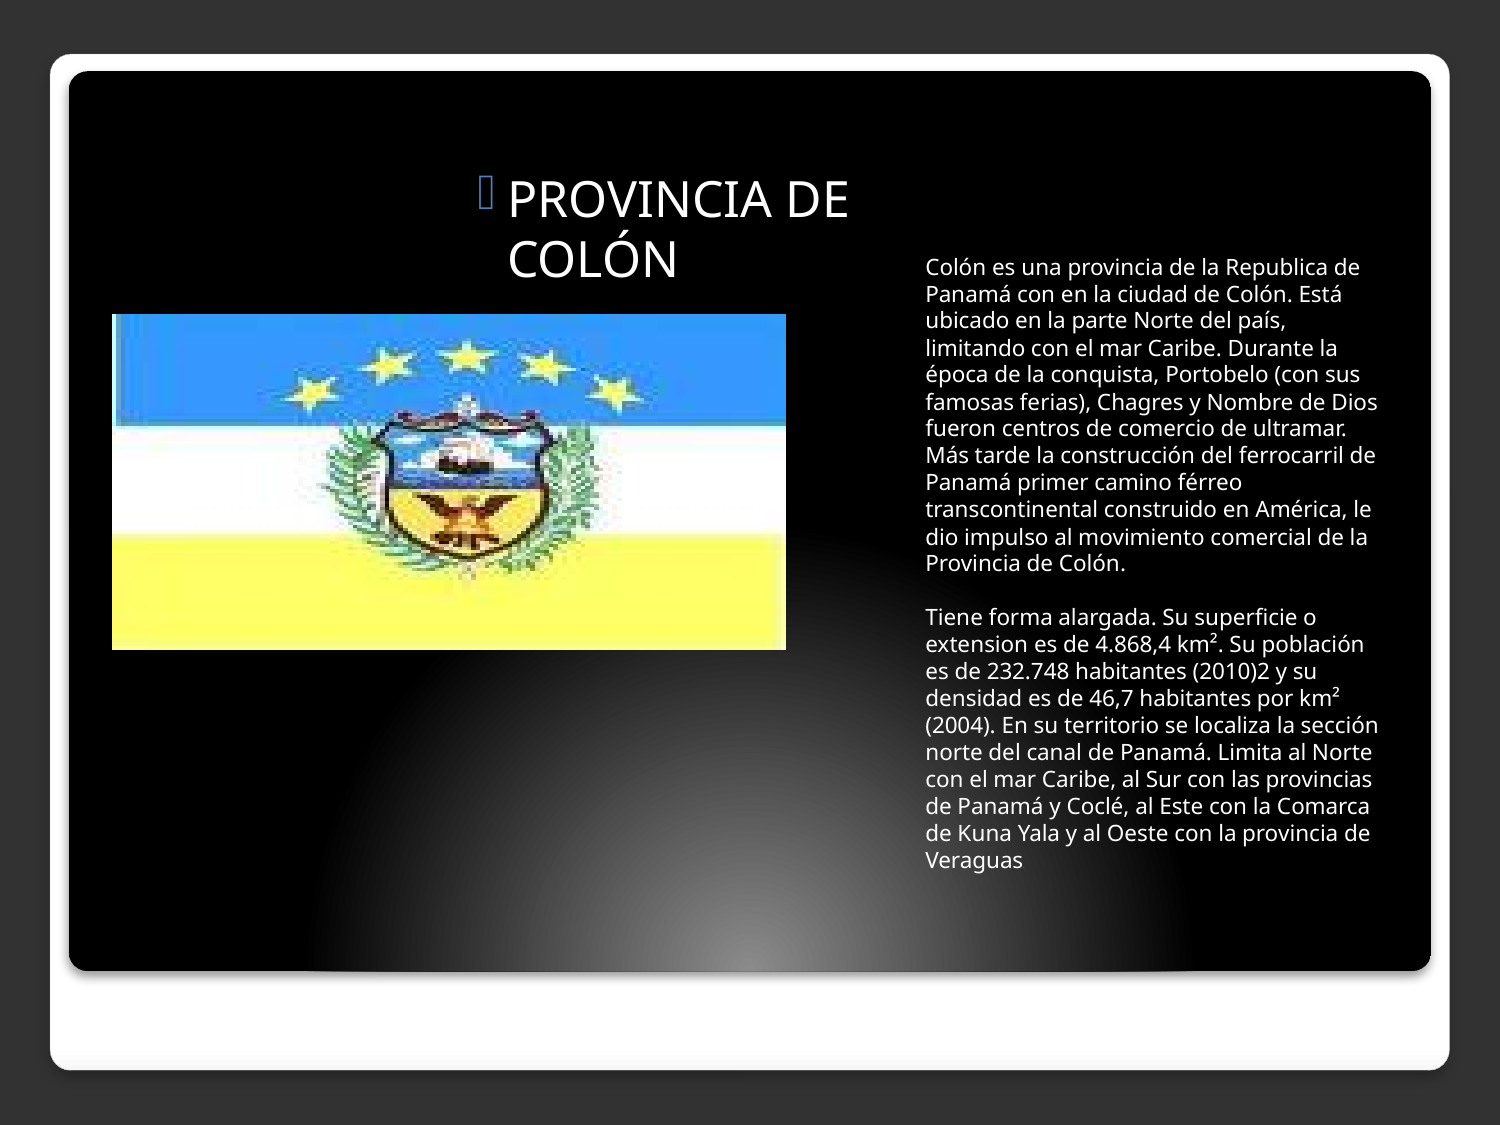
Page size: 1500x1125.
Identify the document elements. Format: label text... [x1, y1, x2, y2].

picture [111, 314, 786, 650]
list PROVINCIA DE COLÓN [124, 152, 884, 928]
list Colón es una provincia de la Republica de Panamá con en la ciudad de Colón. Está ubicado en la parte Norte del país, limitando con el mar Caribe. Durante la época de la conquista, Portobelo (con sus famosas ferias), Chagres y Nombre de Dios fueron centros de comercio de ultramar. Más tarde la construcción del ferrocarril de Panamá primer camino férreo transcontinental construido en América, le dio impulso al movimiento comercial de la Provincia de Colón. Tiene forma alargada. Su superficie o extension es de 4.868,4 km². Su población es de 232.748 habitantes (2010)2 y su densidad es de 46,7 habitantes por km² (2004). En su territorio se localiza la sección norte del canal de Panamá. Limita al Norte con el mar Caribe, al Sur con las provincias de Panamá y Coclé, al Este con la Comarca de Kuna Yala y al Oeste con la provincia de Veraguas. [908, 237, 1397, 928]
